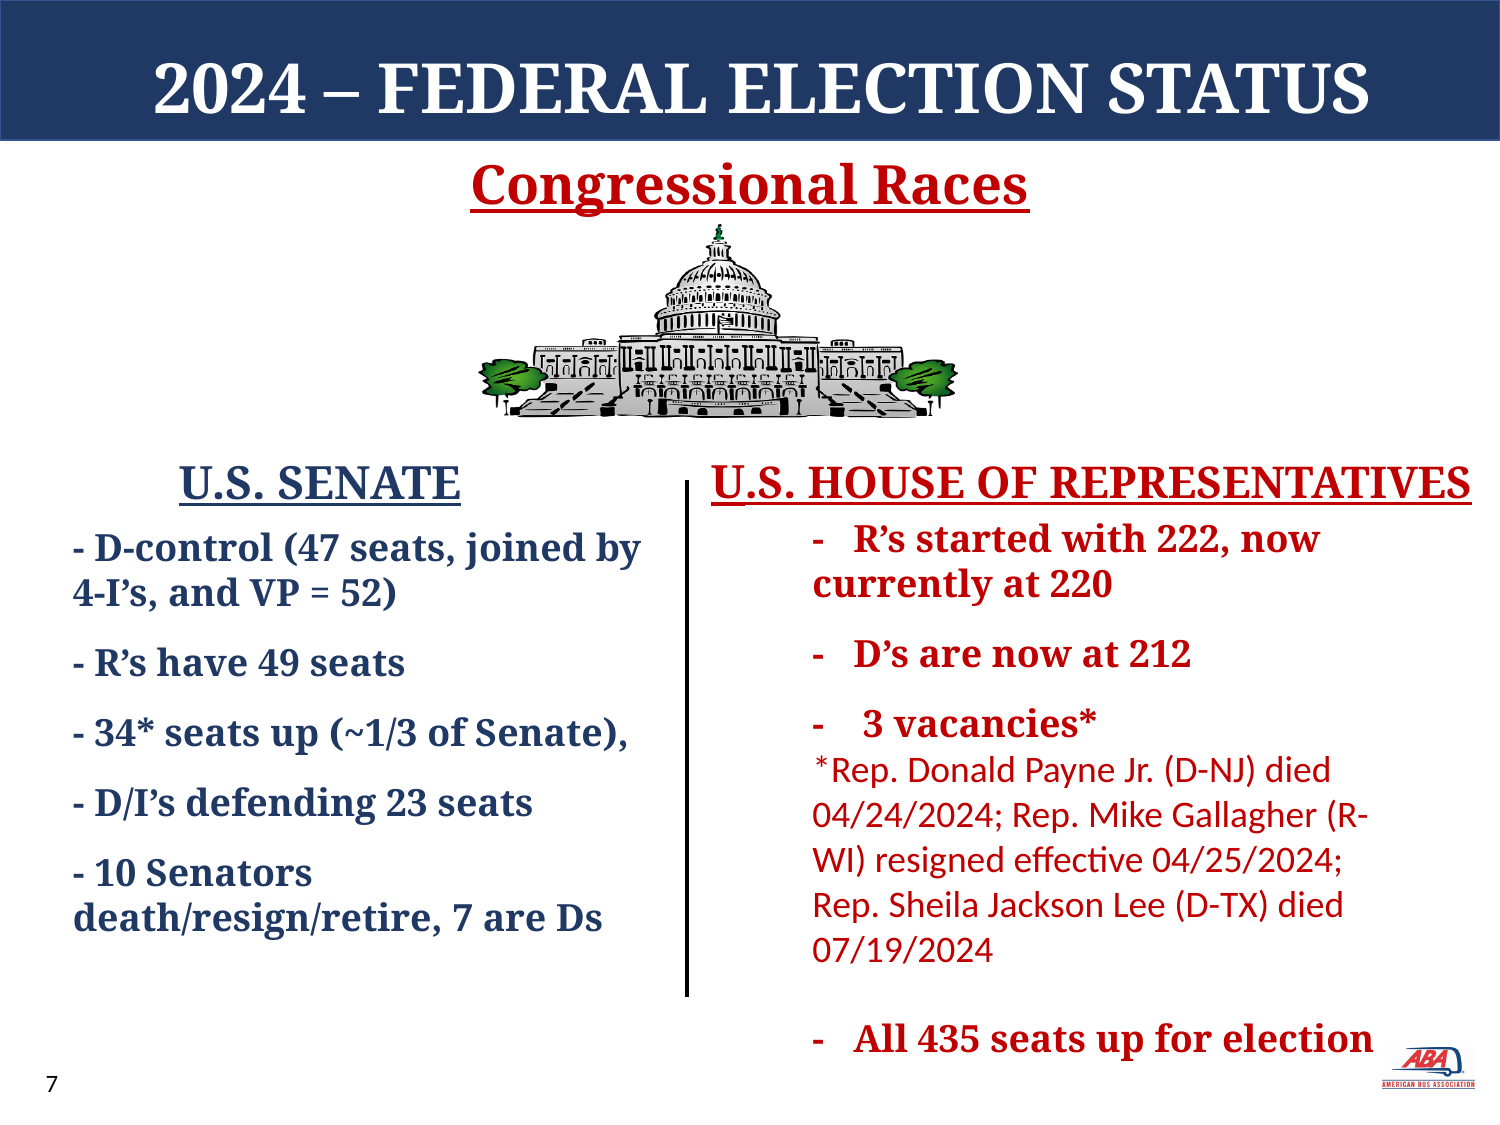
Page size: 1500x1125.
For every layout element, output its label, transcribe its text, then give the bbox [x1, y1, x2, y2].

text_box 7 [30, 1060, 89, 1105]
title 2024 – Federal Election Status [56, 0, 1470, 138]
picture [1382, 1047, 1475, 1089]
picture [478, 224, 958, 418]
text_box U.S. SENATE [163, 446, 514, 516]
text_box U.S. HOUSE OF REPRESENTATIVES [696, 445, 1500, 516]
text_box - R’s started with 222, now currently at 220 - D’s are now at 212 - 3 vacancies* *Rep. Donald Payne Jr. (D-NJ) died 04/24/2024; Rep. Mike Gallagher (R-WI) resigned effective 04/25/2024; Rep. Sheila Jackson Lee (D-TX) died 07/19/2024 - All 435 seats up for election [797, 507, 1429, 1067]
text_box Congressional Races [42, 143, 1458, 223]
text_box - D-control (47 seats, joined by 4-I’s, and VP = 52) - R’s have 49 seats - 34* seats up (~1/3 of Senate), - D/I’s defending 23 seats - 10 Senators death/resign/retire, 7 are Ds [58, 516, 679, 947]
text_box [0, 0, 1500, 141]
